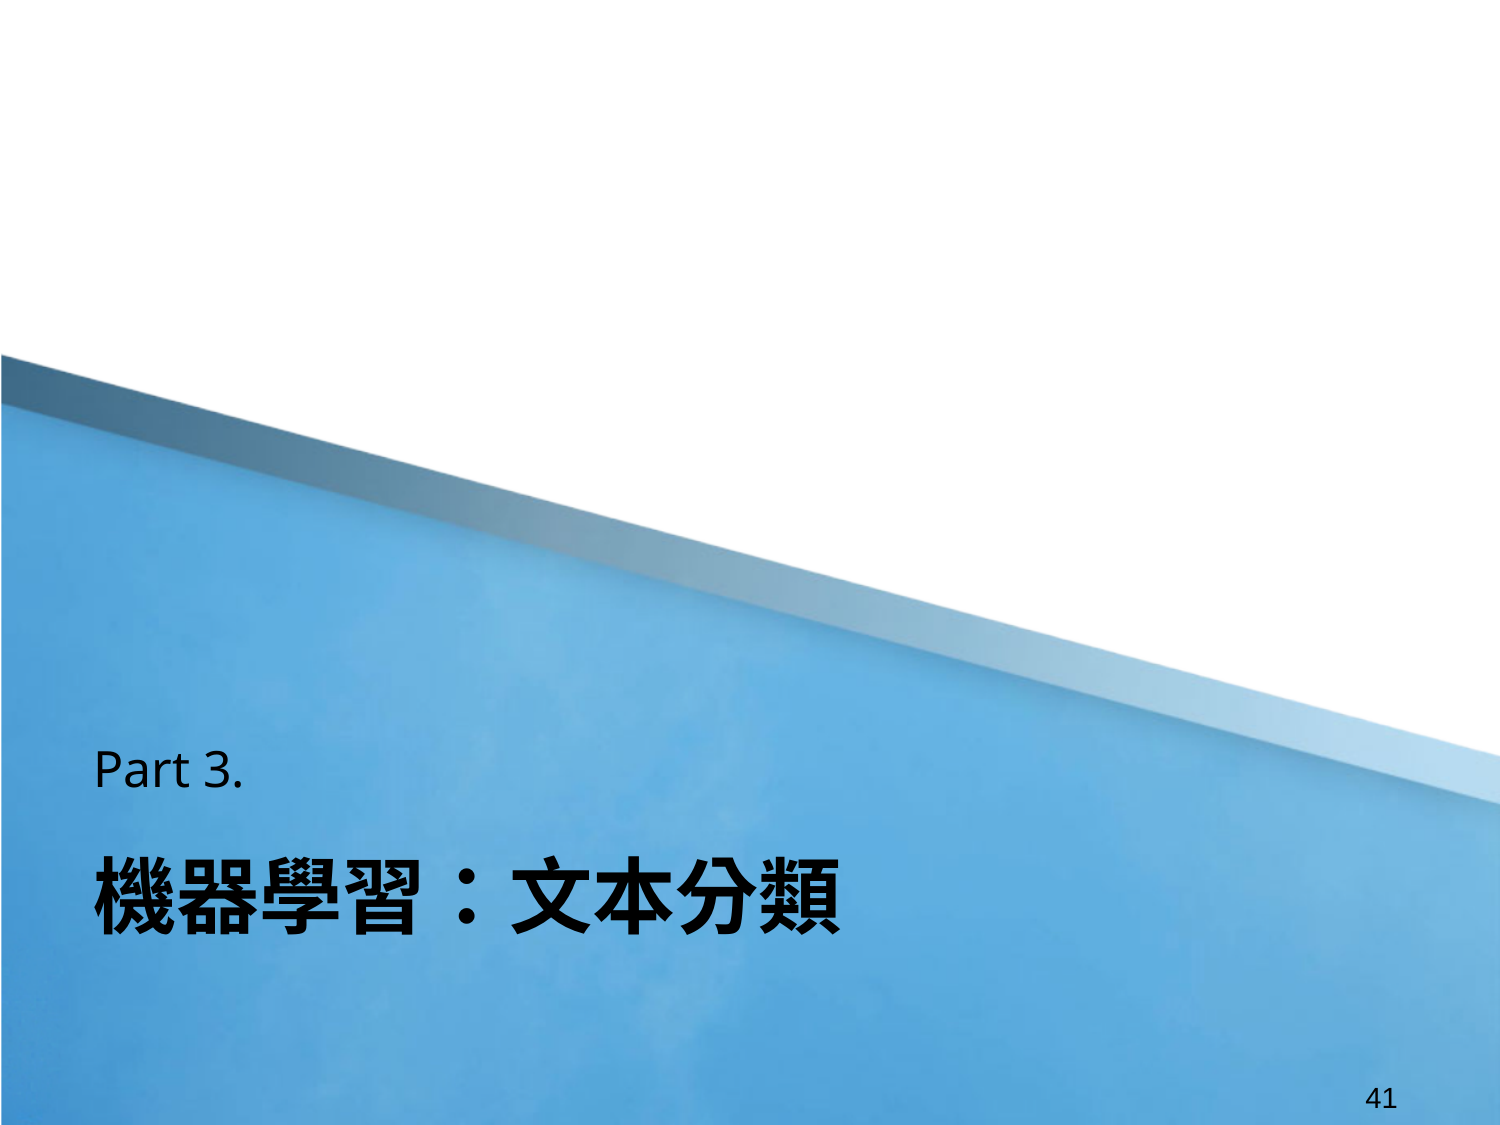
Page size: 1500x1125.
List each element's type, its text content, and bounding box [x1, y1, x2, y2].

subtitle Part 3. [78, 668, 907, 813]
slide_number ‹#› [1350, 1074, 1488, 1118]
title 機器學習：文本分類 [78, 829, 1422, 926]
picture [2, 82, 1500, 1125]
